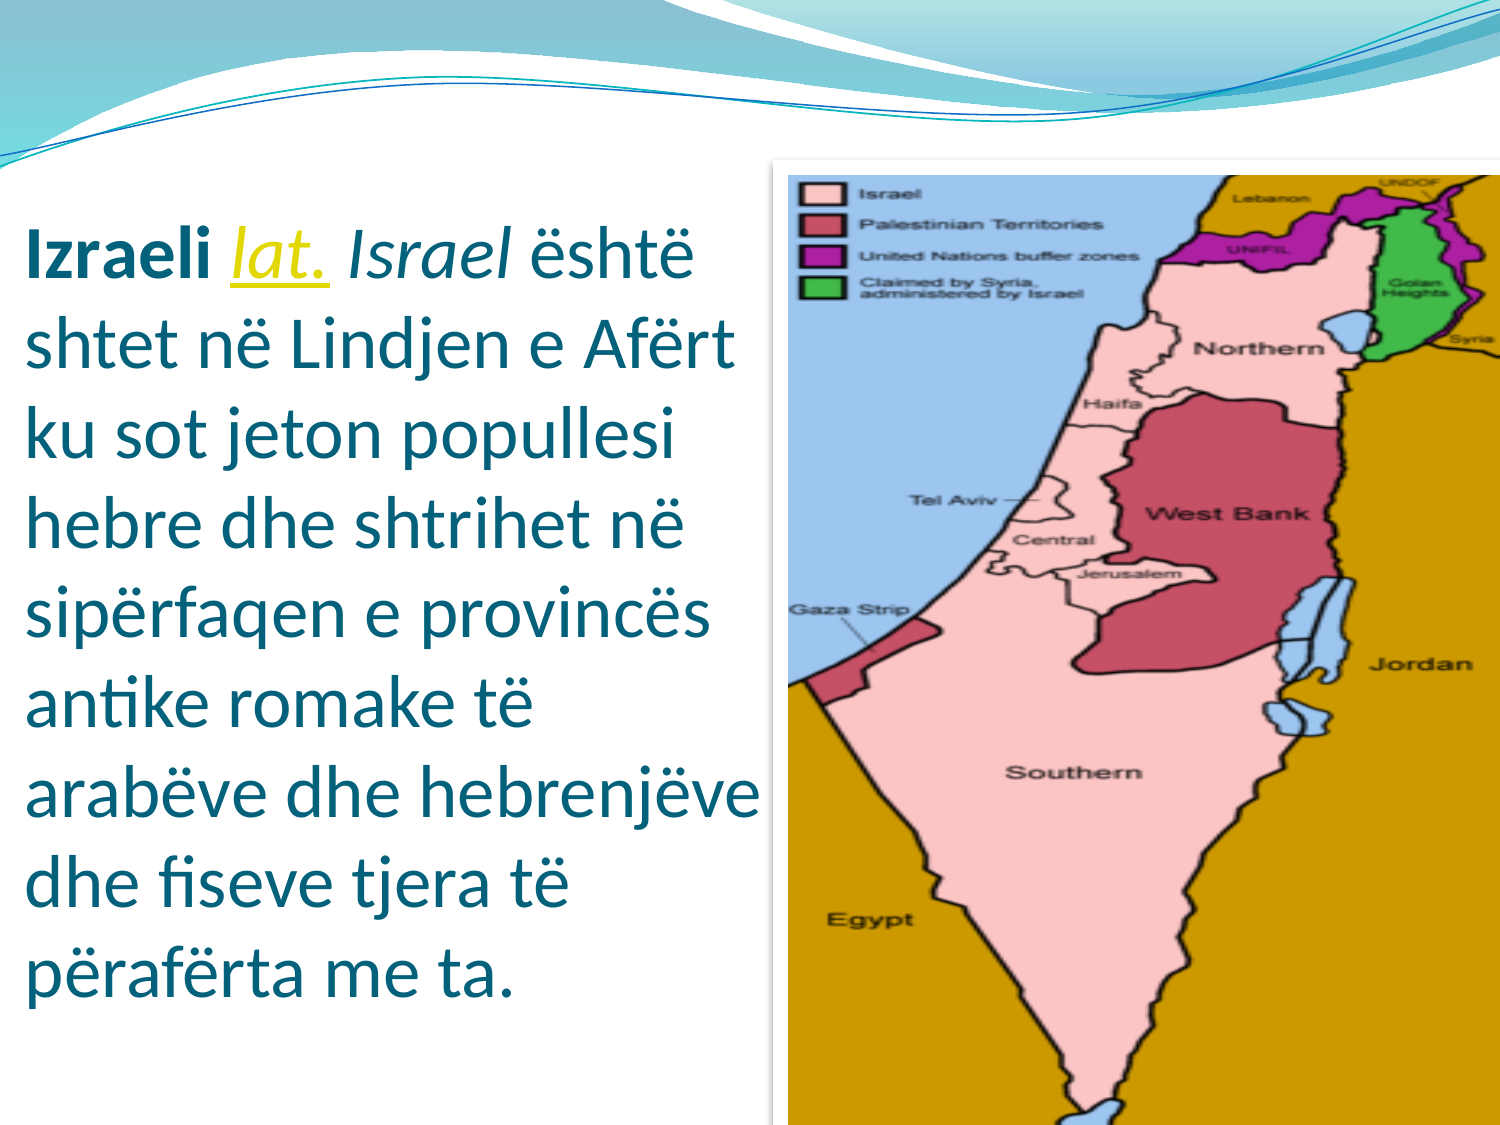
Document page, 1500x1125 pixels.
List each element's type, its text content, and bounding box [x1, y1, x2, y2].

title Izraeli lat. Israel është shtet në Lindjen e Afërt ku sot jeton popullesi hebre dhe shtrihet në sipërfaqen e provincës antike romake të arabëve dhe hebrenjëve dhe fiseve tjera të përafërta me ta. [24, 187, 767, 1125]
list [787, 174, 1500, 1125]
